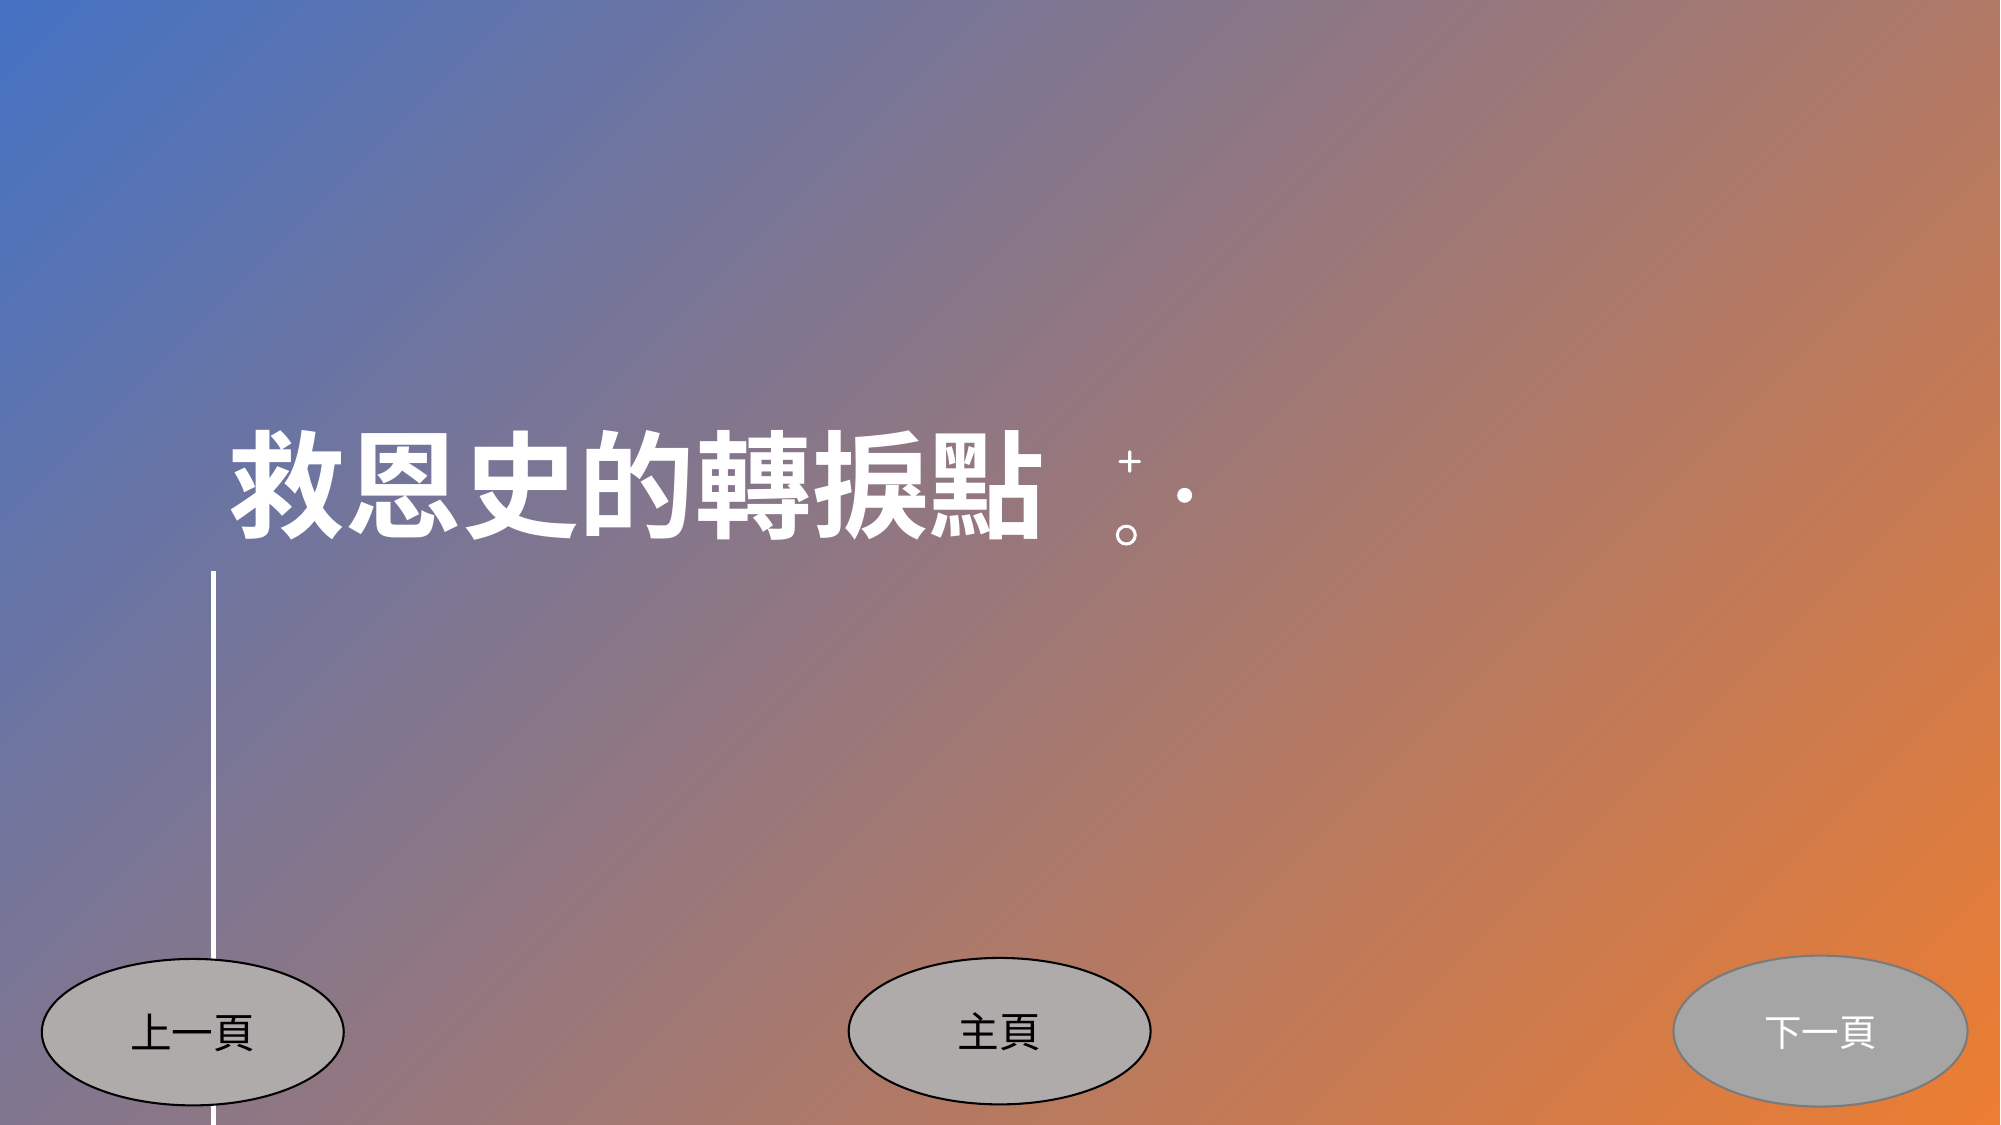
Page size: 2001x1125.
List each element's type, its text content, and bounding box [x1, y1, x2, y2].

text_box 上一頁 [214, 958, 345, 1106]
text_box [0, 0, 2000, 1125]
text_box [1177, 487, 1193, 503]
text_box 下一頁 [1672, 954, 1969, 1108]
text_box 主頁 [847, 956, 1152, 1106]
text_box 上一頁 [40, 957, 213, 1107]
text_box [1115, 524, 1137, 546]
text_box 救恩史的轉捩點 [213, 96, 1101, 563]
text_box [1118, 450, 1142, 473]
